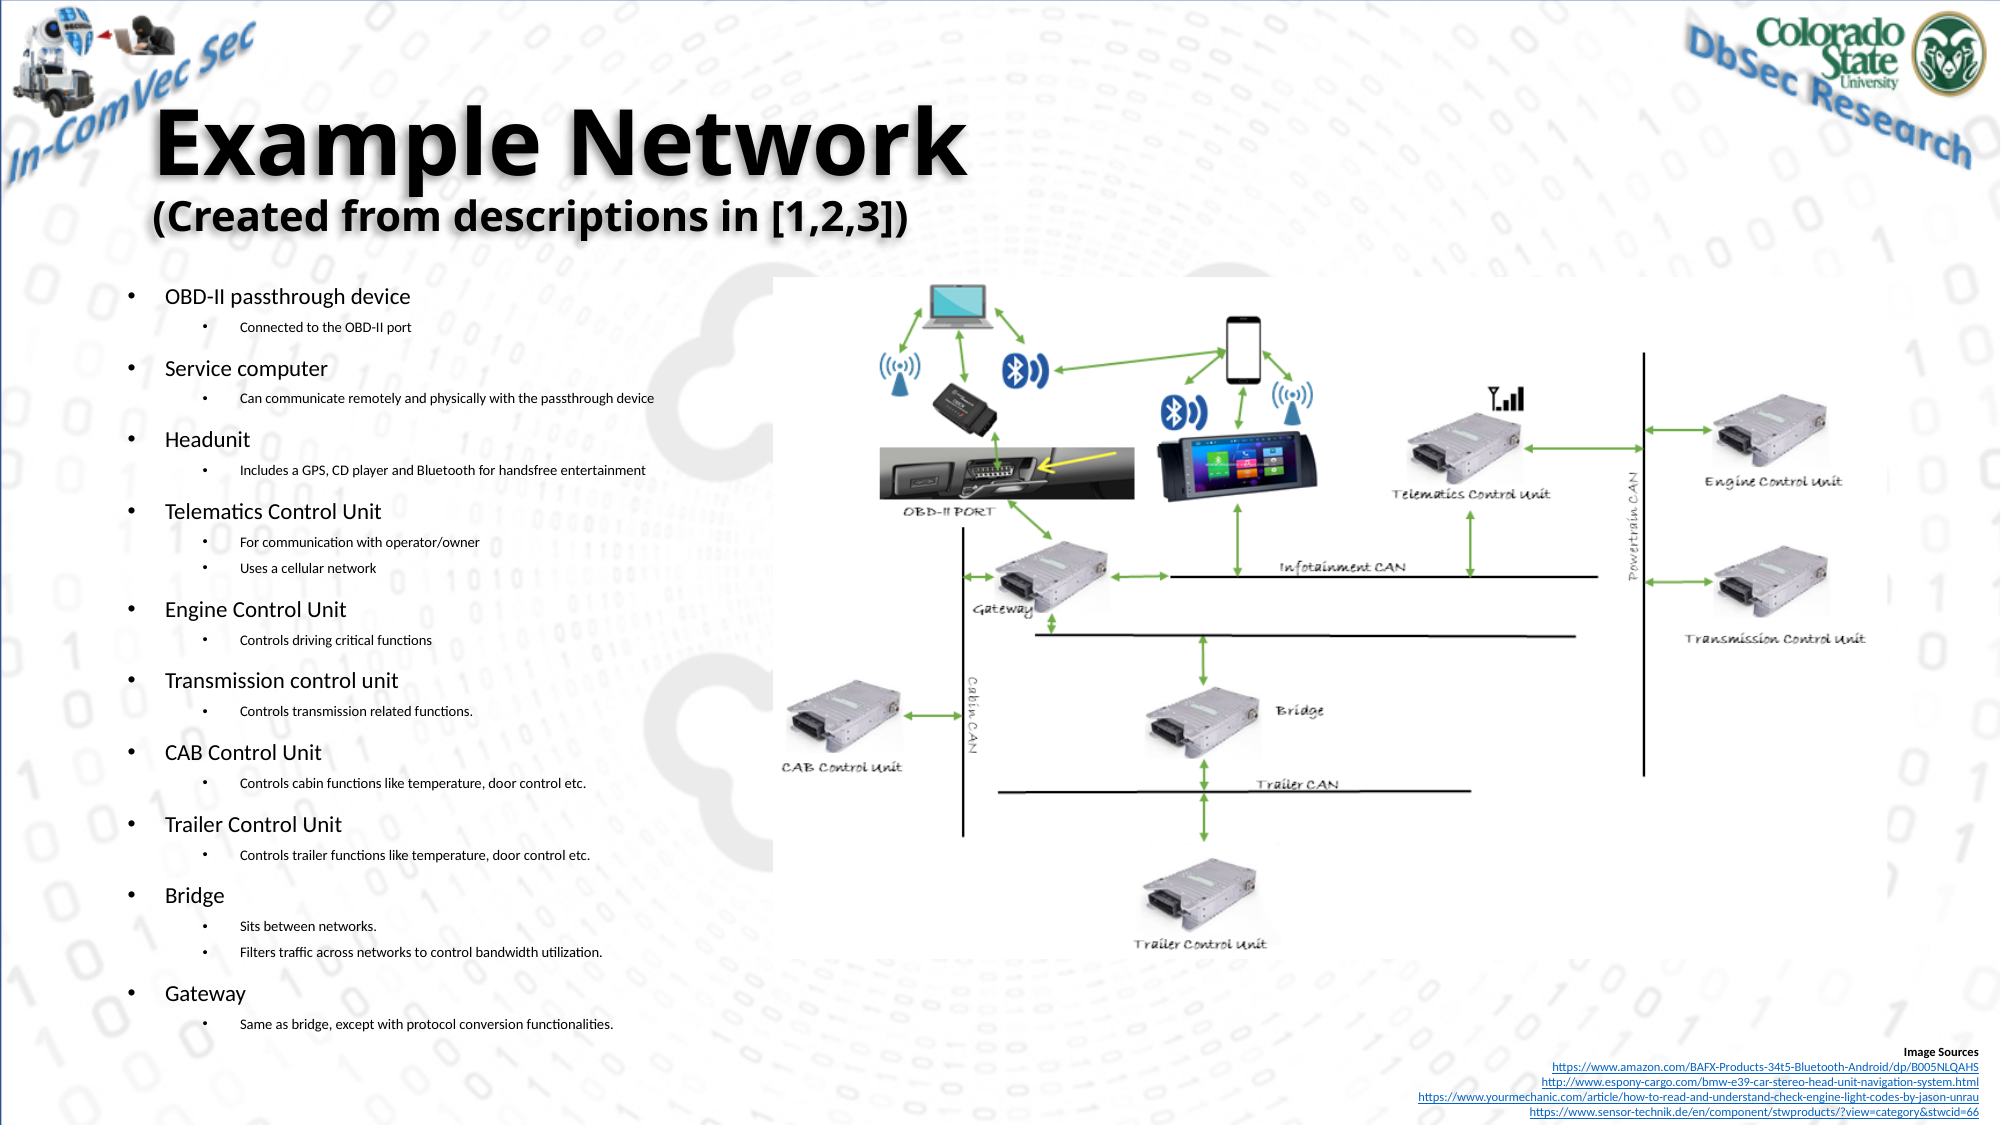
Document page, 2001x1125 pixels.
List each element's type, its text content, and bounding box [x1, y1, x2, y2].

picture [0, 0, 2001, 1125]
text_box OBD-II passthrough device Connected to the OBD-II port Service computer Can communicate remotely and physically with the passthrough device Headunit Includes a GPS, CD player and Bluetooth for handsfree entertainment Telematics Control Unit For communication with operator/owner Uses a cellular network Engine Control Unit Controls driving critical functions Transmission control unit Controls transmission related functions. CAB Control Unit Controls cabin functions like temperature, door control etc. Trailer Control Unit Controls trailer functions like temperature, door control etc. Bridge Sits between networks. Filters traffic across networks to control bandwidth utilization. Gateway Same as bridge, except with protocol conversion functionalities. [112, 277, 776, 1055]
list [773, 277, 1888, 959]
title Example Network (Created from descriptions in [1,2,3]) [137, 59, 1863, 277]
text_box Image Sources https://www.amazon.com/BAFX-Products-34t5-Bluetooth-Android/dp/B005NLQAHS http://www.espony-cargo.com/bmw-e39-car-stereo-head-unit-navigation-system.html https://www.yourmechanic.com/article/how-to-read-and-understand-check-engine-light-codes-by-jason-unrau https://www.sensor-technik.de/en/component/stwproducts/?view=category&stwcid=66 [1403, 1037, 1994, 1125]
